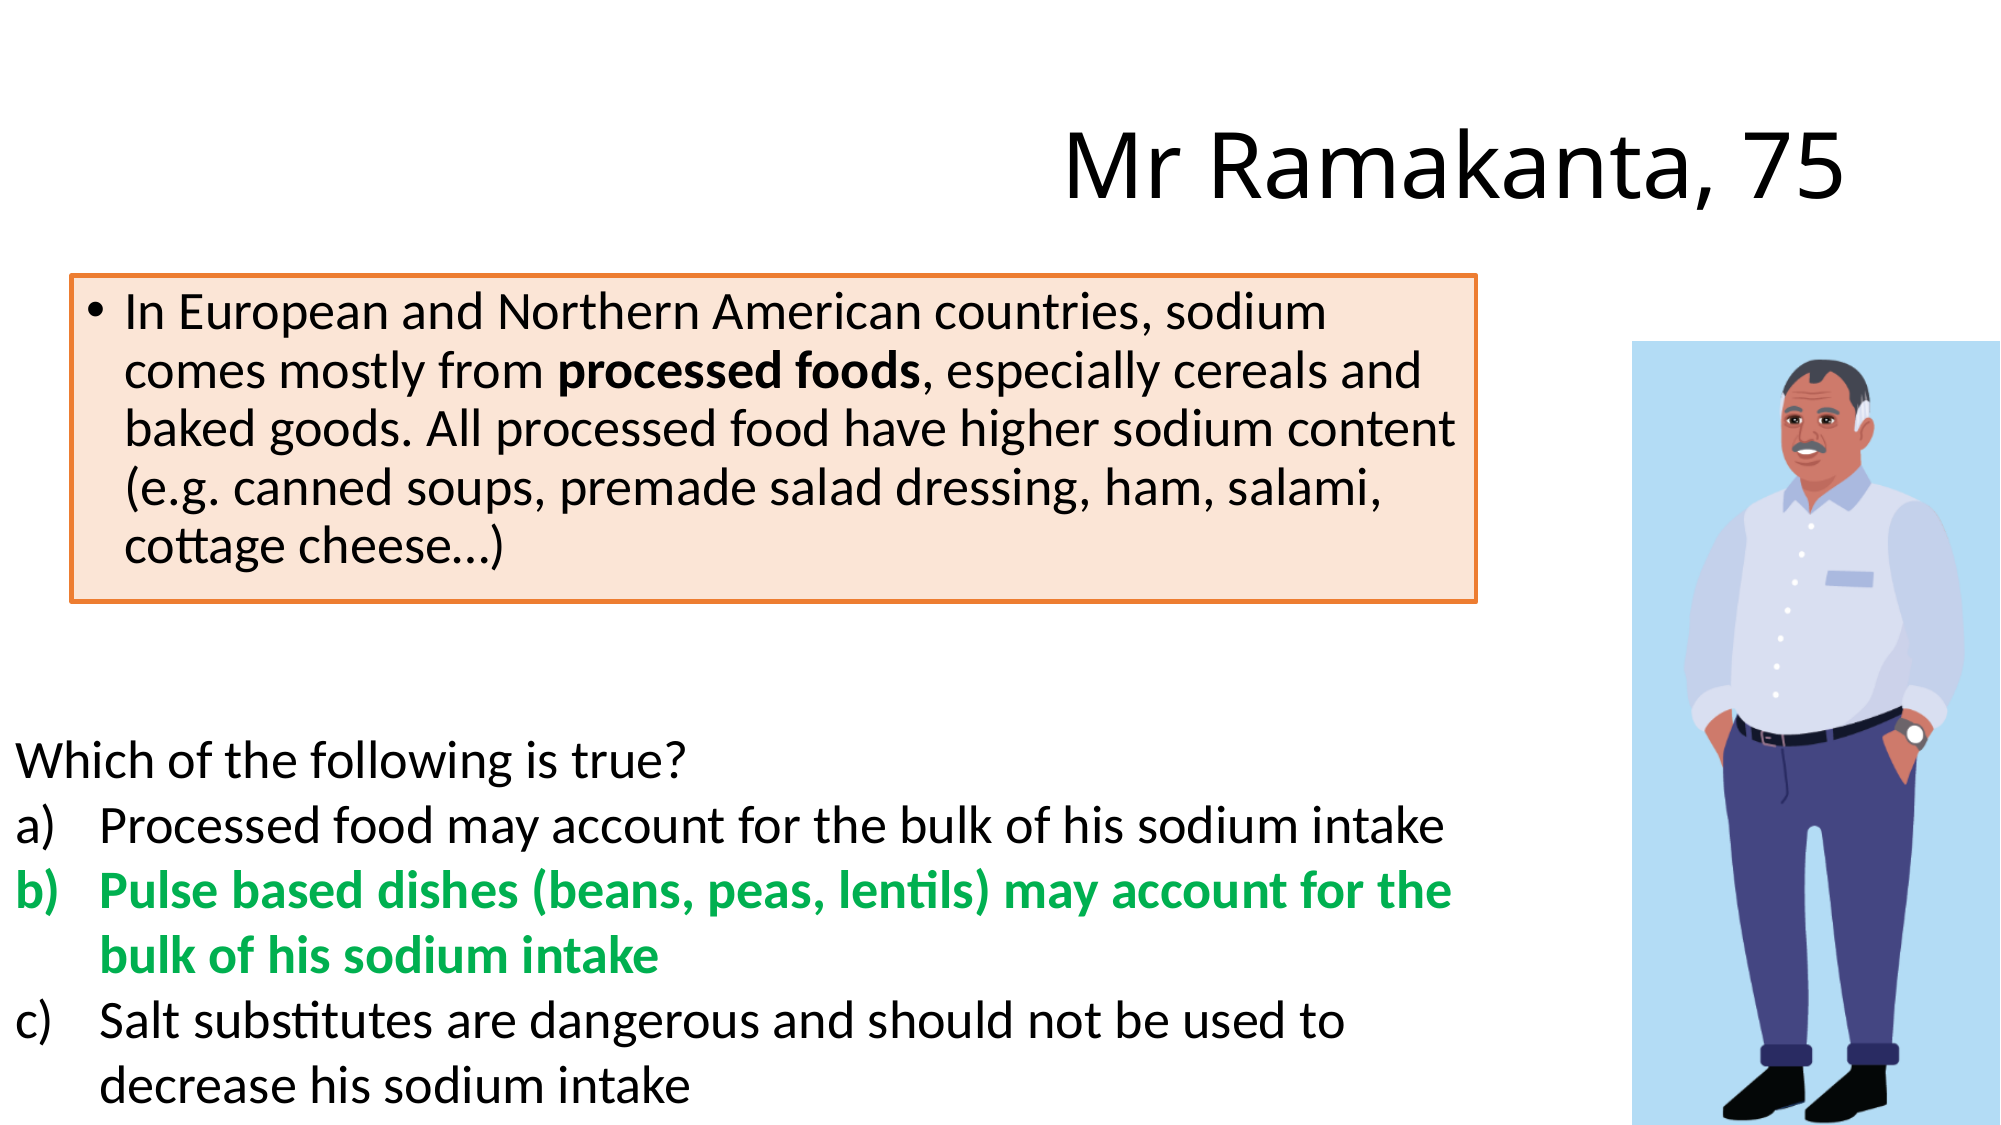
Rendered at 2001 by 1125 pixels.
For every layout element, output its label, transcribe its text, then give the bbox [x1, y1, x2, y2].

text_box Which of the following is true? Processed food may account for the bulk of his sodium intake Pulse based dishes (beans, peas, lentils) may account for the bulk of his sodium intake Salt substitutes are dangerous and should not be used to decrease his sodium intake [0, 716, 1548, 1122]
title Mr Ramakanta, 75 [137, 59, 1863, 278]
picture [1632, 341, 2000, 1125]
text_box In European and Northern American countries, sodium comes mostly from processed foods, especially cereals and baked goods. All processed food have higher sodium content (e.g. canned soups, premade salad dressing, ham, salami, cottage cheese…) [71, 275, 1477, 602]
